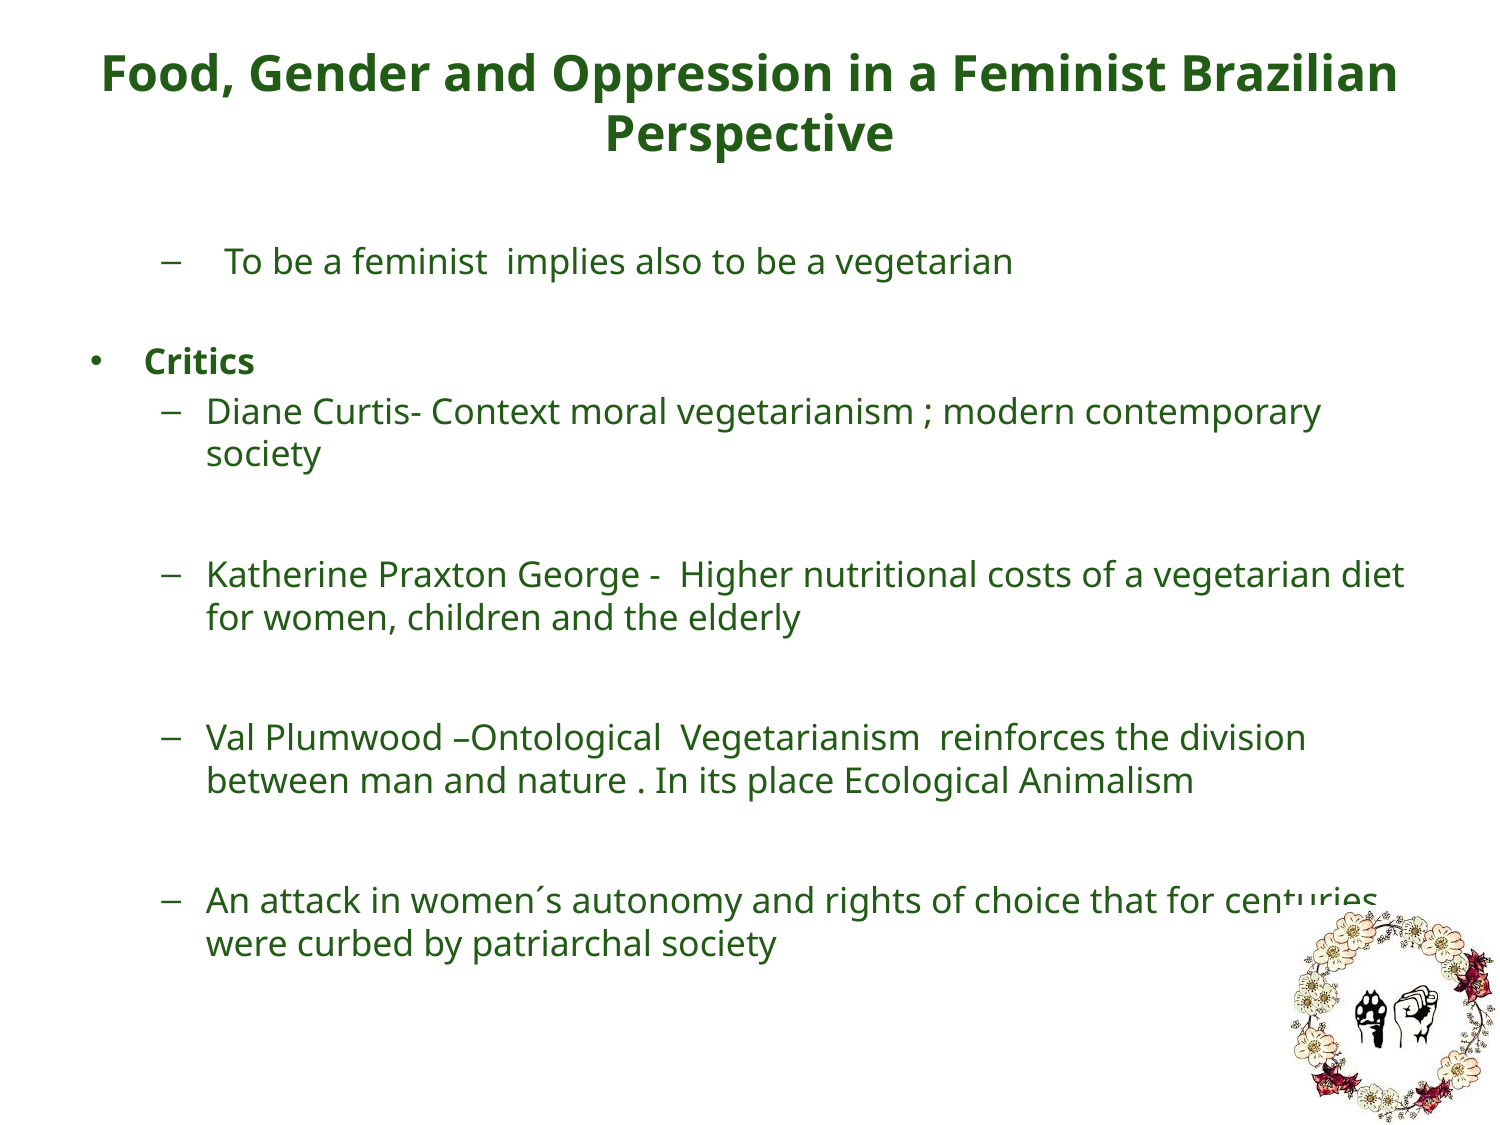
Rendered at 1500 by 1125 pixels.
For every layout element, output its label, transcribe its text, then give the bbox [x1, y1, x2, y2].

list To be a feminist implies also to be a vegetarian Critics Diane Curtis- Context moral vegetarianism ; modern contemporary society Katherine Praxton George - Higher nutritional costs of a vegetarian diet for women, children and the elderly Val Plumwood –Ontological Vegetarianism reinforces the division between man and nature . In its place Ecological Animalism An attack in women´s autonomy and rights of choice that for centuries were curbed by patriarchal society [75, 231, 1425, 975]
picture [1281, 904, 1500, 1125]
title Food, Gender and Oppression in a Feminist Brazilian Perspective [0, 7, 1500, 195]
